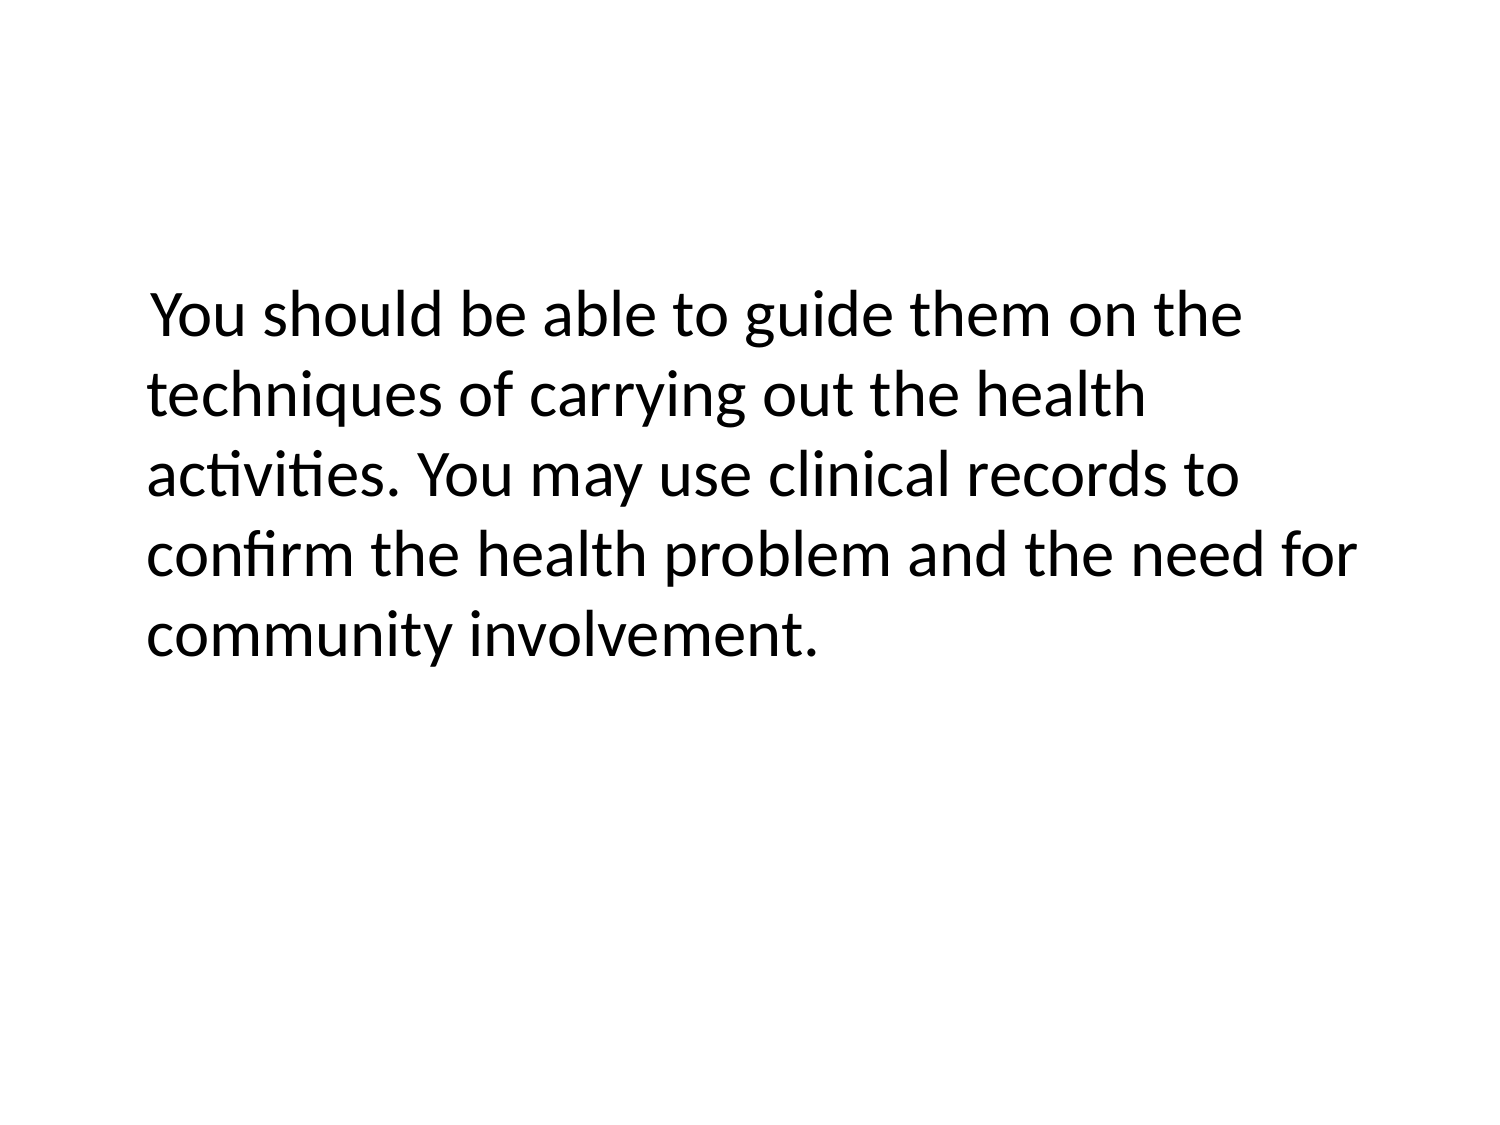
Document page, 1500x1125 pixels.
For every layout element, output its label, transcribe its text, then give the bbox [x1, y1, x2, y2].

list You should be able to guide them on the techniques of carrying out the health activities. You may use clinical records to confirm the health problem and the need for community involvement. [75, 262, 1425, 1005]
